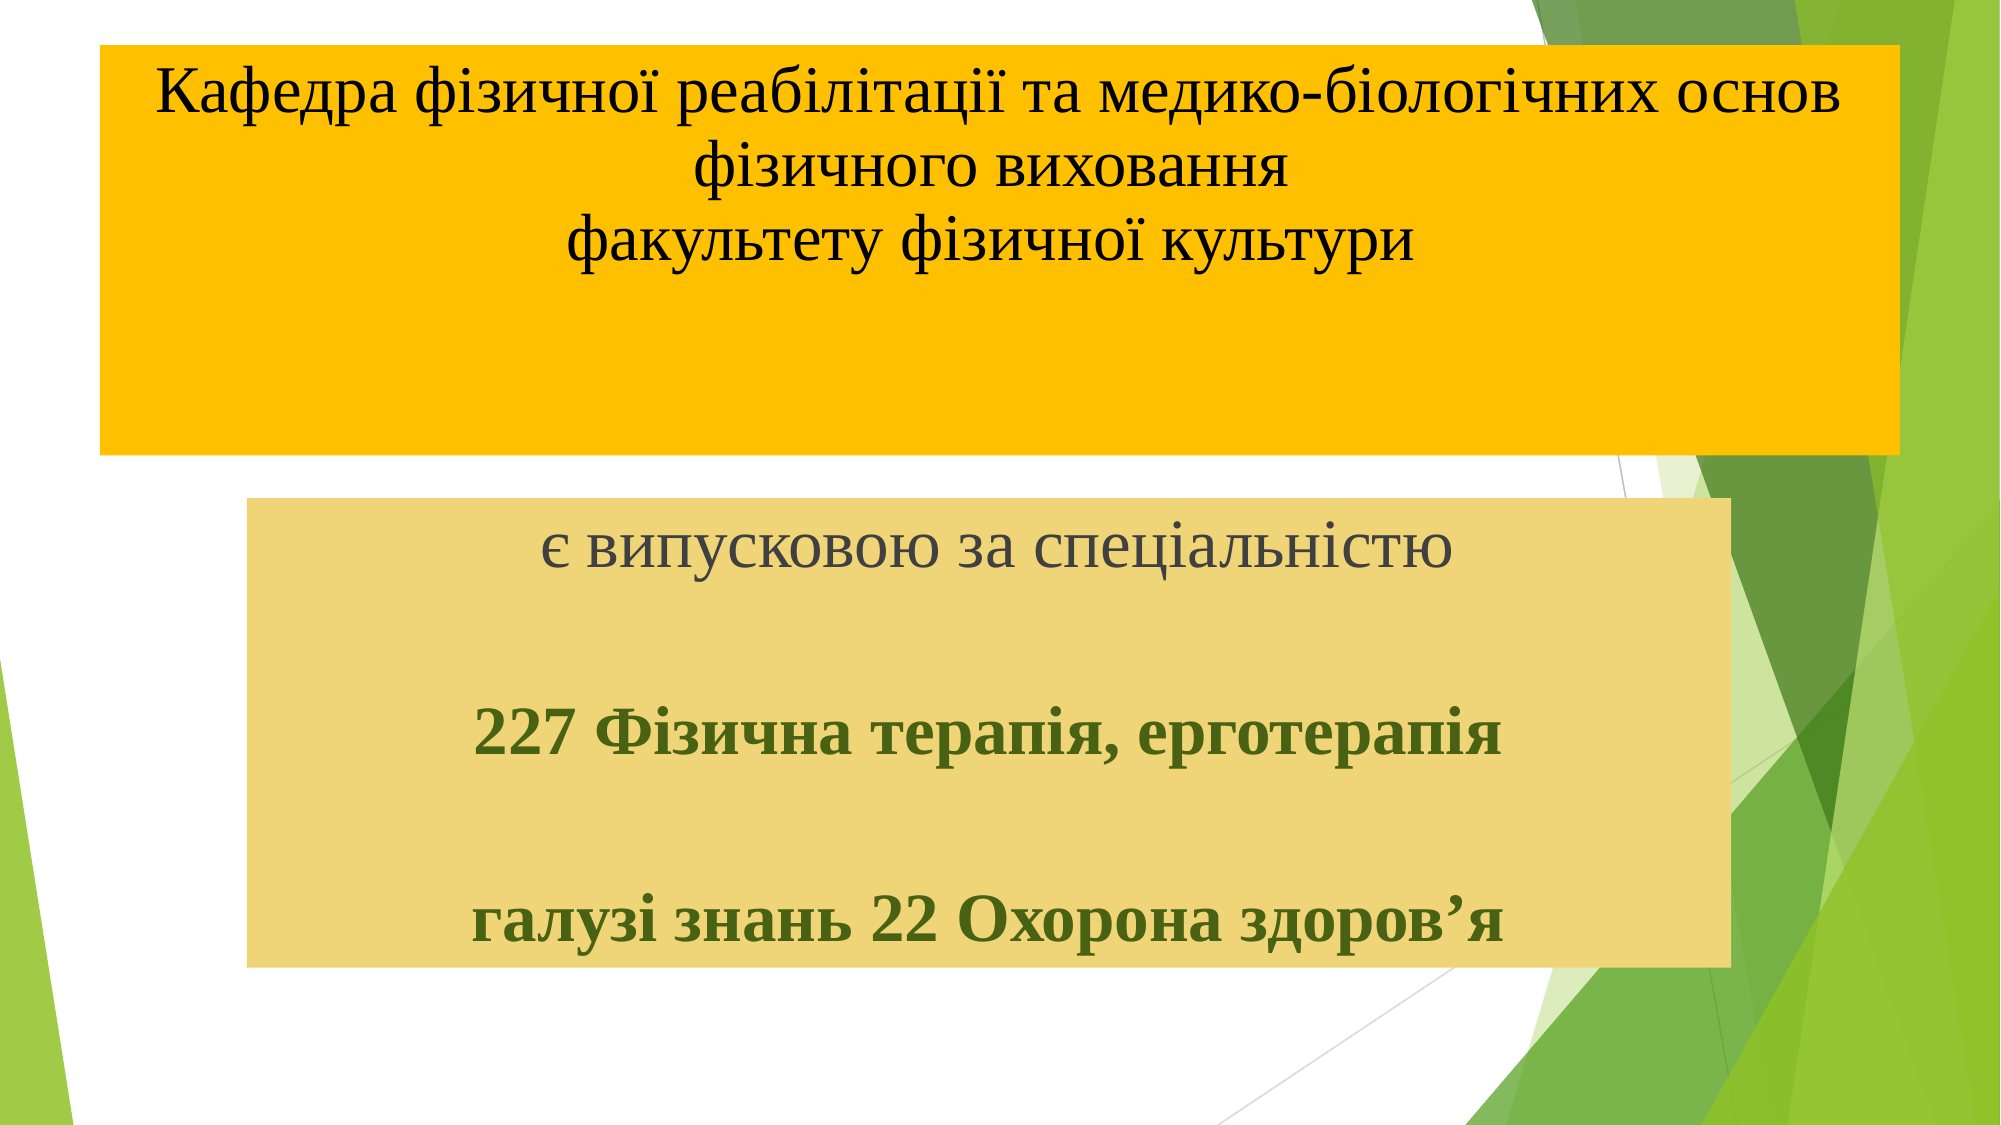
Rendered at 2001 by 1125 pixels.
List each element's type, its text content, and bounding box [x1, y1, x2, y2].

title Кафедра фізичної реабілітації та медико-біологічних основ фізичного виховання факультету фізичної культури [99, 45, 1900, 456]
list є випусковою за спеціальністю 227 Фізична терапія, ерготерапія галузі знань 22 Охорона здоров’я [246, 498, 1732, 968]
